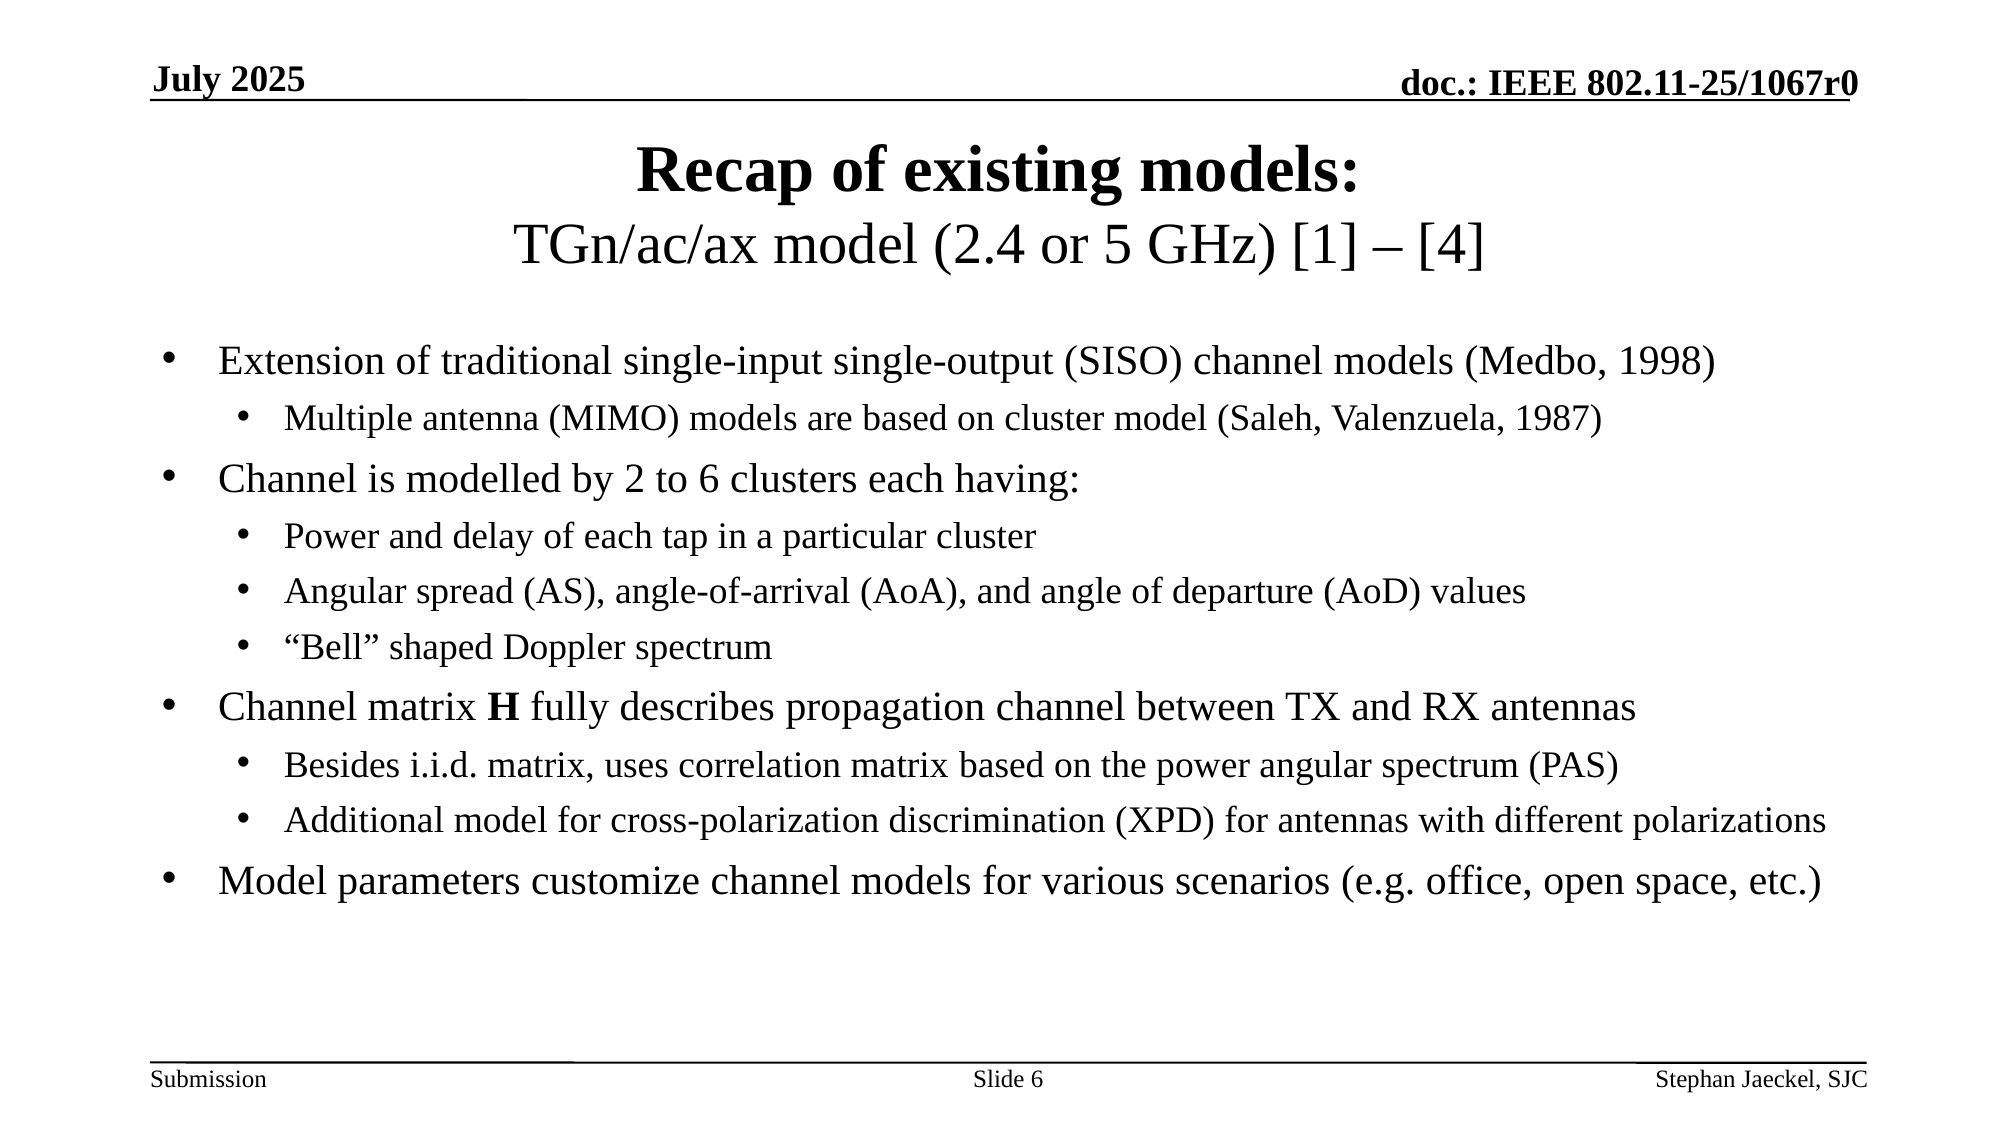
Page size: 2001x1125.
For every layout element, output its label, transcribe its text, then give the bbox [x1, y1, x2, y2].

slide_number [152, 54, 563, 100]
list Extension of traditional single-input single-output (SISO) channel models (Medbo, 1998) Multiple antenna (MIMO) models are based on cluster model (Saleh, Valenzuela, 1987) Channel is modelled by 2 to 6 clusters each having: Power and delay of each tap in a particular cluster Angular spread (AS), angle-of-arrival (AoA), and angle of departure (AoD) values “Bell” shaped Doppler spectrum Channel matrix H fully describes propagation channel between TX and RX antennas Besides i.i.d. matrix, uses correlation matrix based on the power angular spectrum (PAS) Additional model for cross-polarization discrimination (XPD) for antennas with different polarizations Model parameters customize channel models for various scenarios (e.g. office, open space, etc.) [90, 324, 1850, 1000]
footer Stephan Jaeckel, SJC [1171, 1061, 1869, 1093]
title Recap of existing models: TGn/ac/ax model (2.4 or 5 GHz) [1] – [4] [149, 112, 1850, 288]
slide_number Slide 6 [950, 1061, 1067, 1123]
